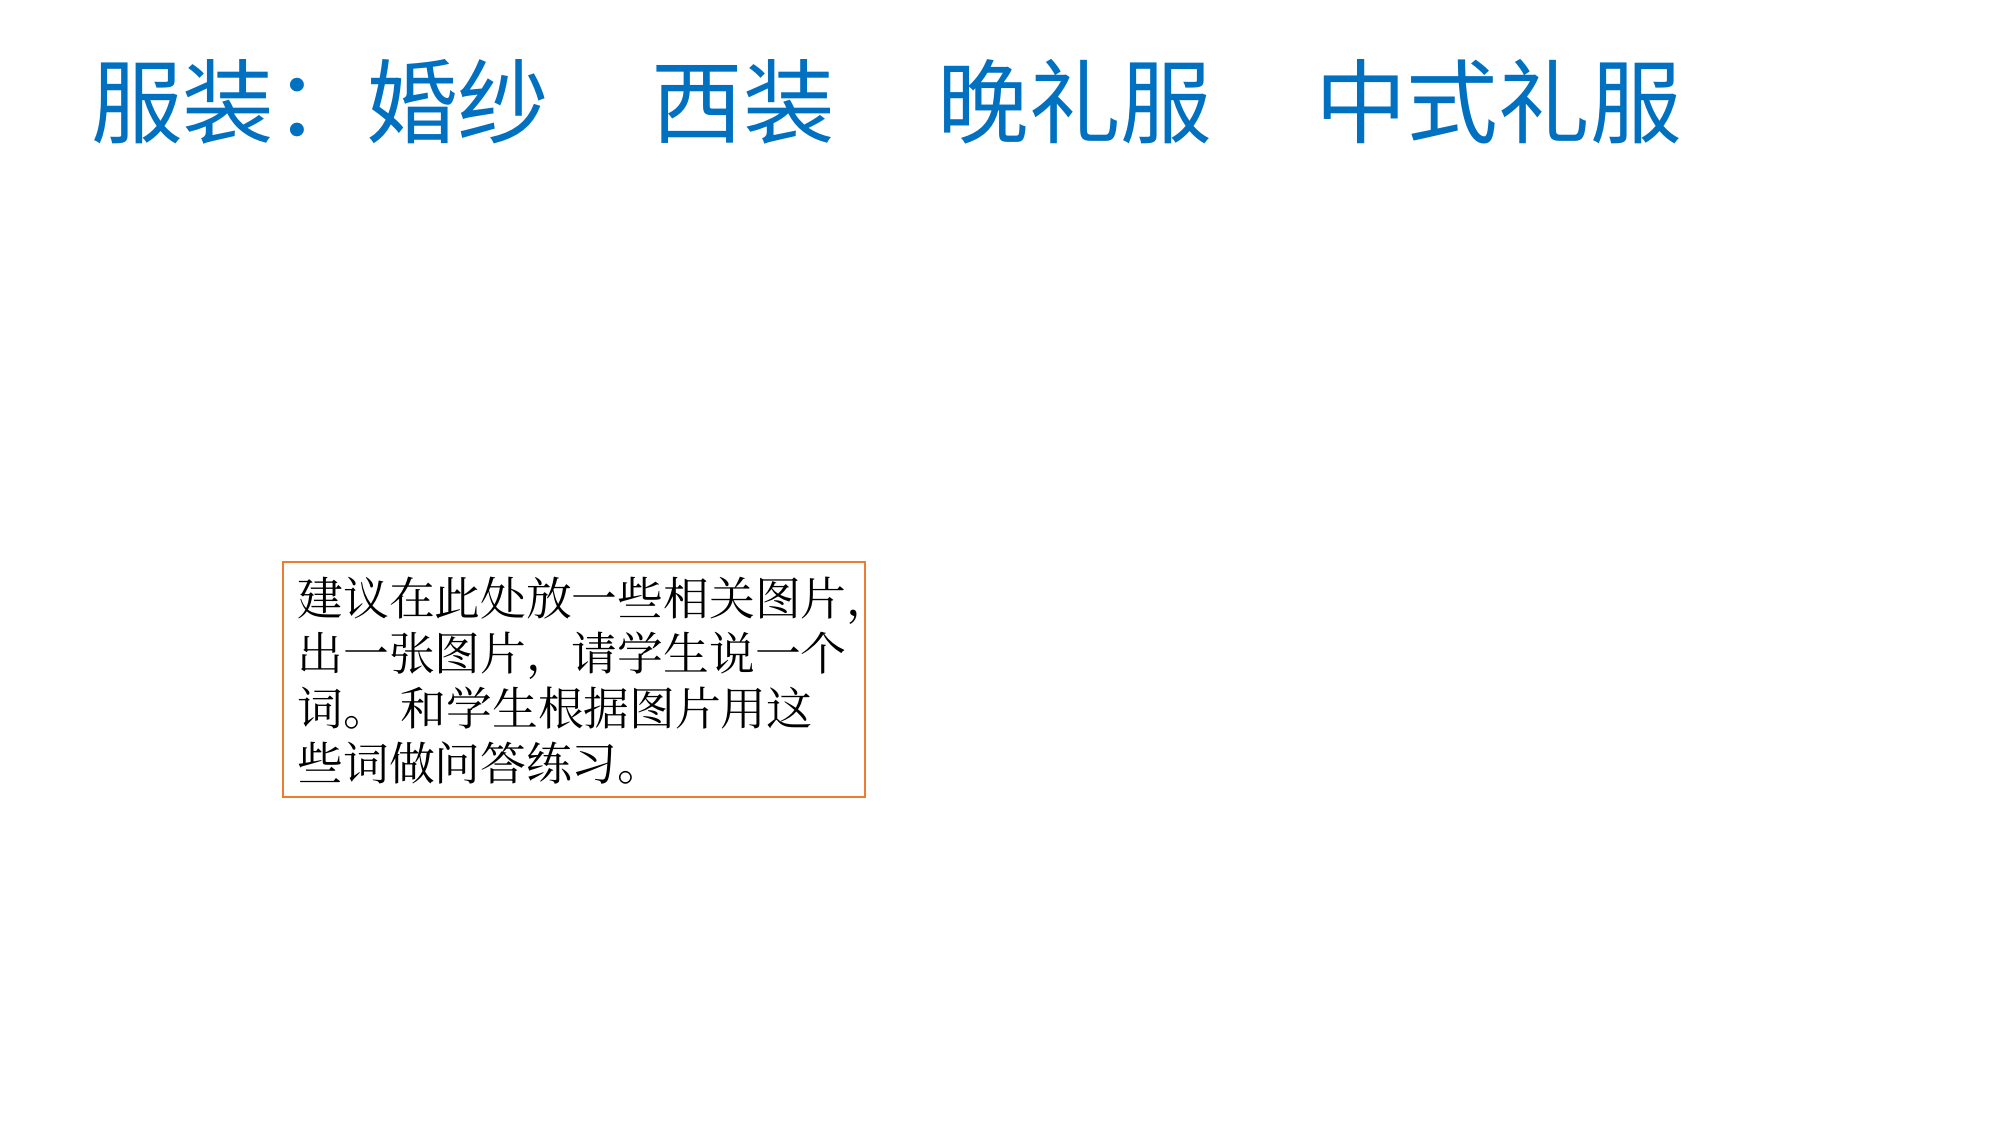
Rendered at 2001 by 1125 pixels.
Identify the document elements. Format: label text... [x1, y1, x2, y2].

text_box 建议在此处放一些相关图片，出一张图片，请学生说一个词。 和学生根据图片用这些词做问答练习。 [282, 561, 866, 798]
title 服装：婚纱 西装 晚礼服 中式礼服 [76, 34, 2000, 180]
